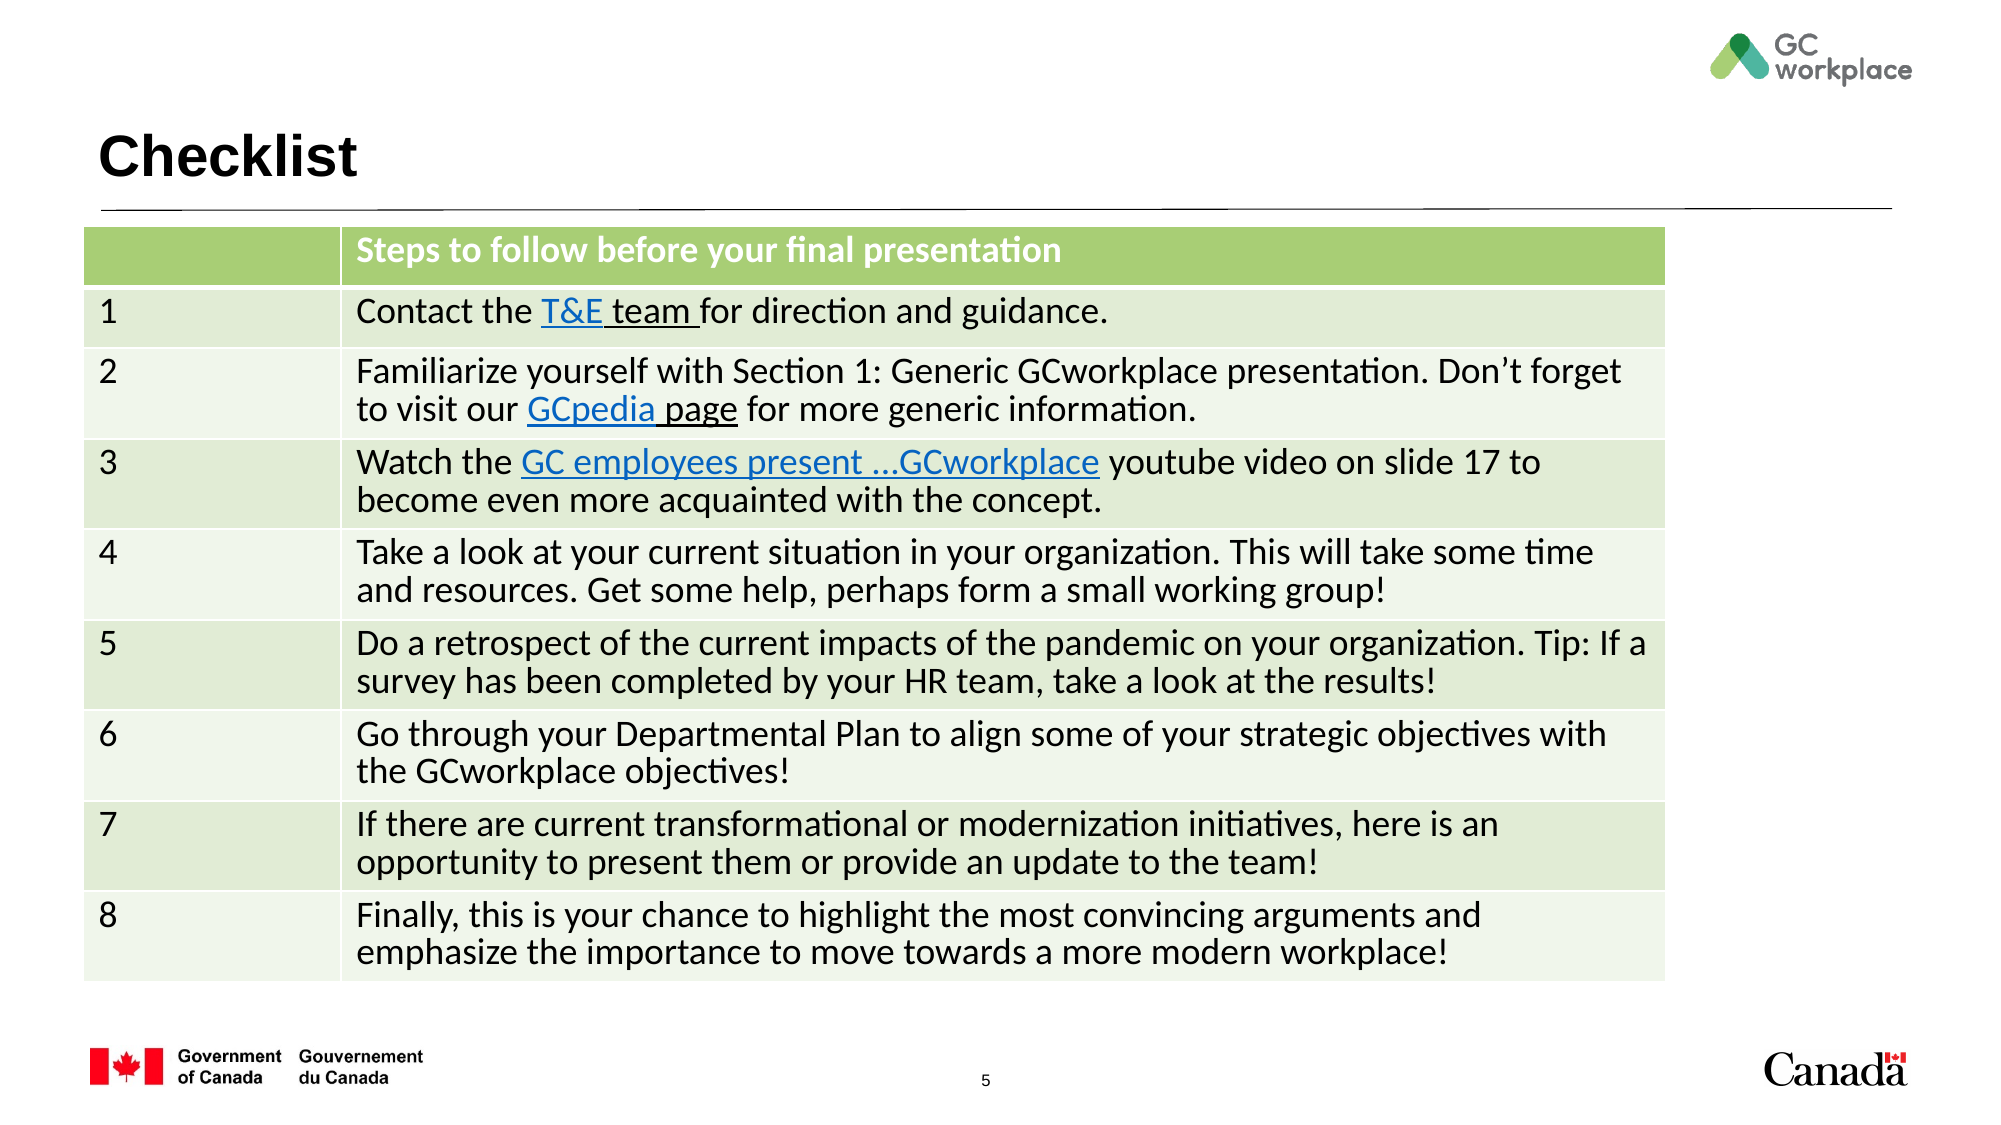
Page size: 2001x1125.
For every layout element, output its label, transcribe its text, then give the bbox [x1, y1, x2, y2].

table_cell Contact the T&E team for direction and guidance. [342, 290, 1665, 347]
table_header Steps to follow before your final presentation [342, 228, 1665, 285]
table_cell 6 [84, 711, 340, 800]
picture [1698, 22, 1928, 91]
table_cell Go through your Departmental Plan to align some of your strategic objectives with the GCworkplace objectives! [342, 711, 1665, 800]
table_cell Watch the GC employees present ...GCworkplace youtube video on slide 17 to become even more acquainted with the concept. [342, 440, 1665, 528]
table_cell Finally, this is your chance to highlight the most convincing arguments and emphasize the importance to move towards a more modern workplace! [342, 892, 1665, 981]
title Checklist [83, 90, 1889, 228]
table_cell 4 [84, 530, 340, 619]
table_cell 1 [84, 290, 340, 347]
table_cell 3 [84, 440, 340, 528]
table_cell 7 [84, 802, 340, 890]
table_cell 2 [84, 349, 340, 438]
table_cell Do a retrospect of the current impacts of the pandemic on your organization. Tip: If a survey has been completed by your HR team, take a look at the results! [342, 621, 1665, 709]
table_cell Take a look at your current situation in your organization. This will take some time and resources. Get some help, perhaps form a small working group! [342, 530, 1665, 619]
table_header [84, 228, 340, 285]
table_cell 8 [84, 892, 340, 981]
table_cell 5 [84, 621, 340, 709]
table_cell If there are current transformational or modernization initiatives, here is an opportunity to present them or provide an update to the team! [342, 802, 1665, 890]
picture [1764, 1049, 1911, 1087]
table_cell Familiarize yourself with Section 1: Generic GCworkplace presentation. Don’t forget to visit our GCpedia page for more generic information. [342, 349, 1665, 438]
picture [90, 1045, 425, 1087]
